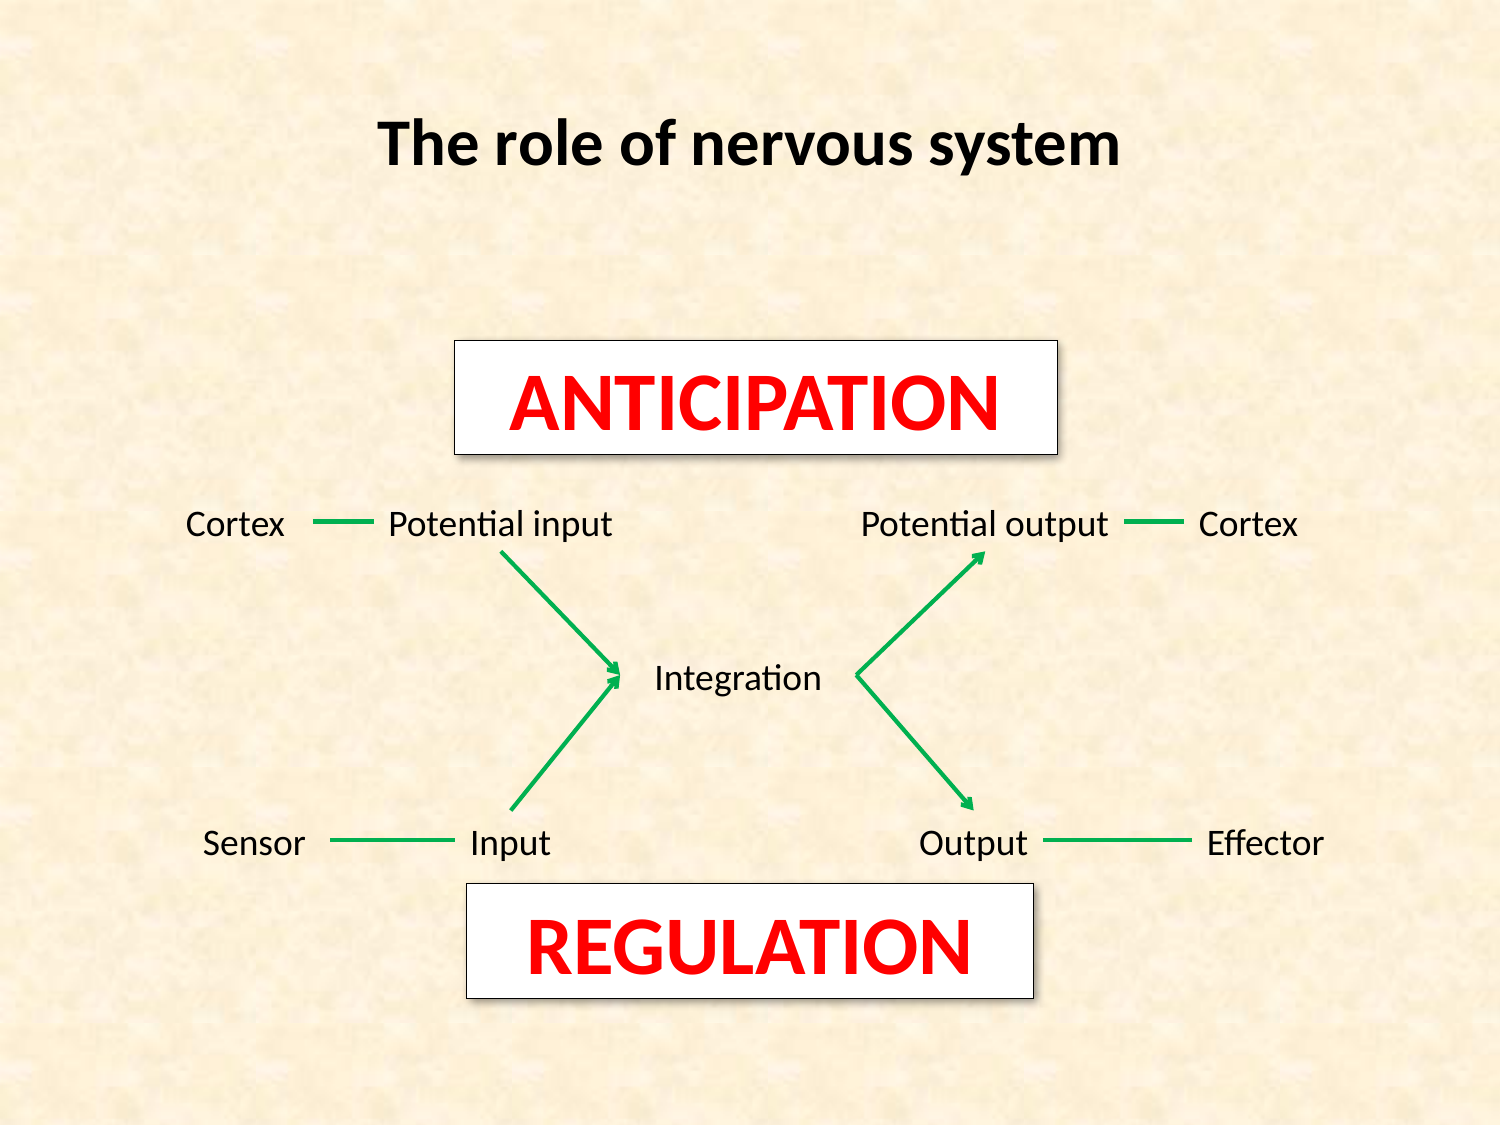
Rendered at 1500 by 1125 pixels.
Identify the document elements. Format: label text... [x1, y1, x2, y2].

text_box Input [455, 810, 567, 871]
text_box Cortex [1184, 491, 1326, 552]
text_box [856, 551, 986, 676]
picture [0, 0, 1500, 1125]
text_box Potential input [373, 491, 629, 552]
title The role of nervous system [75, 45, 1425, 233]
text_box Output [904, 810, 1044, 871]
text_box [500, 551, 621, 676]
text_box ANTICIPATION [454, 340, 1058, 455]
text_box REGULATION [466, 883, 1034, 999]
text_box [510, 683, 621, 811]
text_box Cortex [171, 491, 313, 552]
text_box Potential output [846, 491, 1125, 552]
text_box Effector [1192, 810, 1358, 871]
text_box Integration [625, 645, 850, 705]
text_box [856, 684, 974, 811]
text_box Sensor [188, 810, 330, 871]
